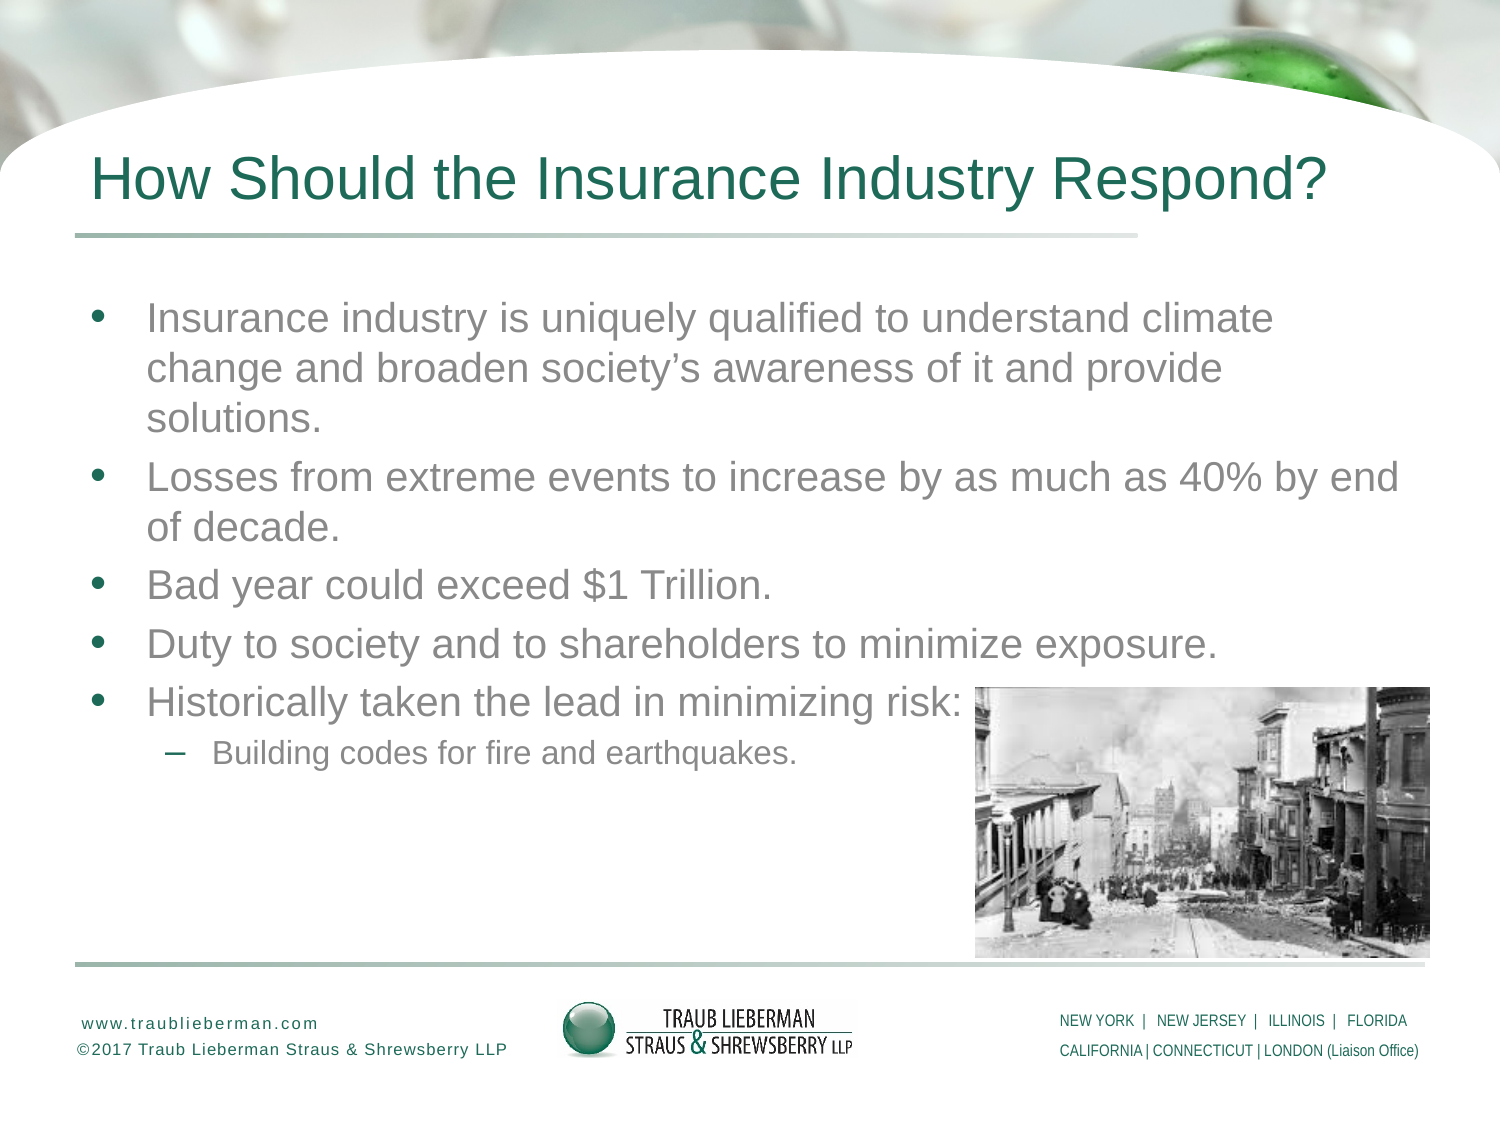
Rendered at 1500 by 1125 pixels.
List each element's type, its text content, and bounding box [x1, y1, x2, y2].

picture [557, 999, 858, 1058]
picture [0, 0, 1500, 169]
list Insurance industry is uniquely qualified to understand climate change and broaden society’s awareness of it and provide solutions. Losses from extreme events to increase by as much as 40% by end of decade. Bad year could exceed $1 Trillion. Duty to society and to shareholders to minimize exposure. Historically taken the lead in minimizing risk: Building codes for fire and earthquakes. [75, 283, 1425, 950]
title How Should the Insurance Industry Respond? [75, 99, 1375, 250]
picture [974, 687, 1430, 959]
